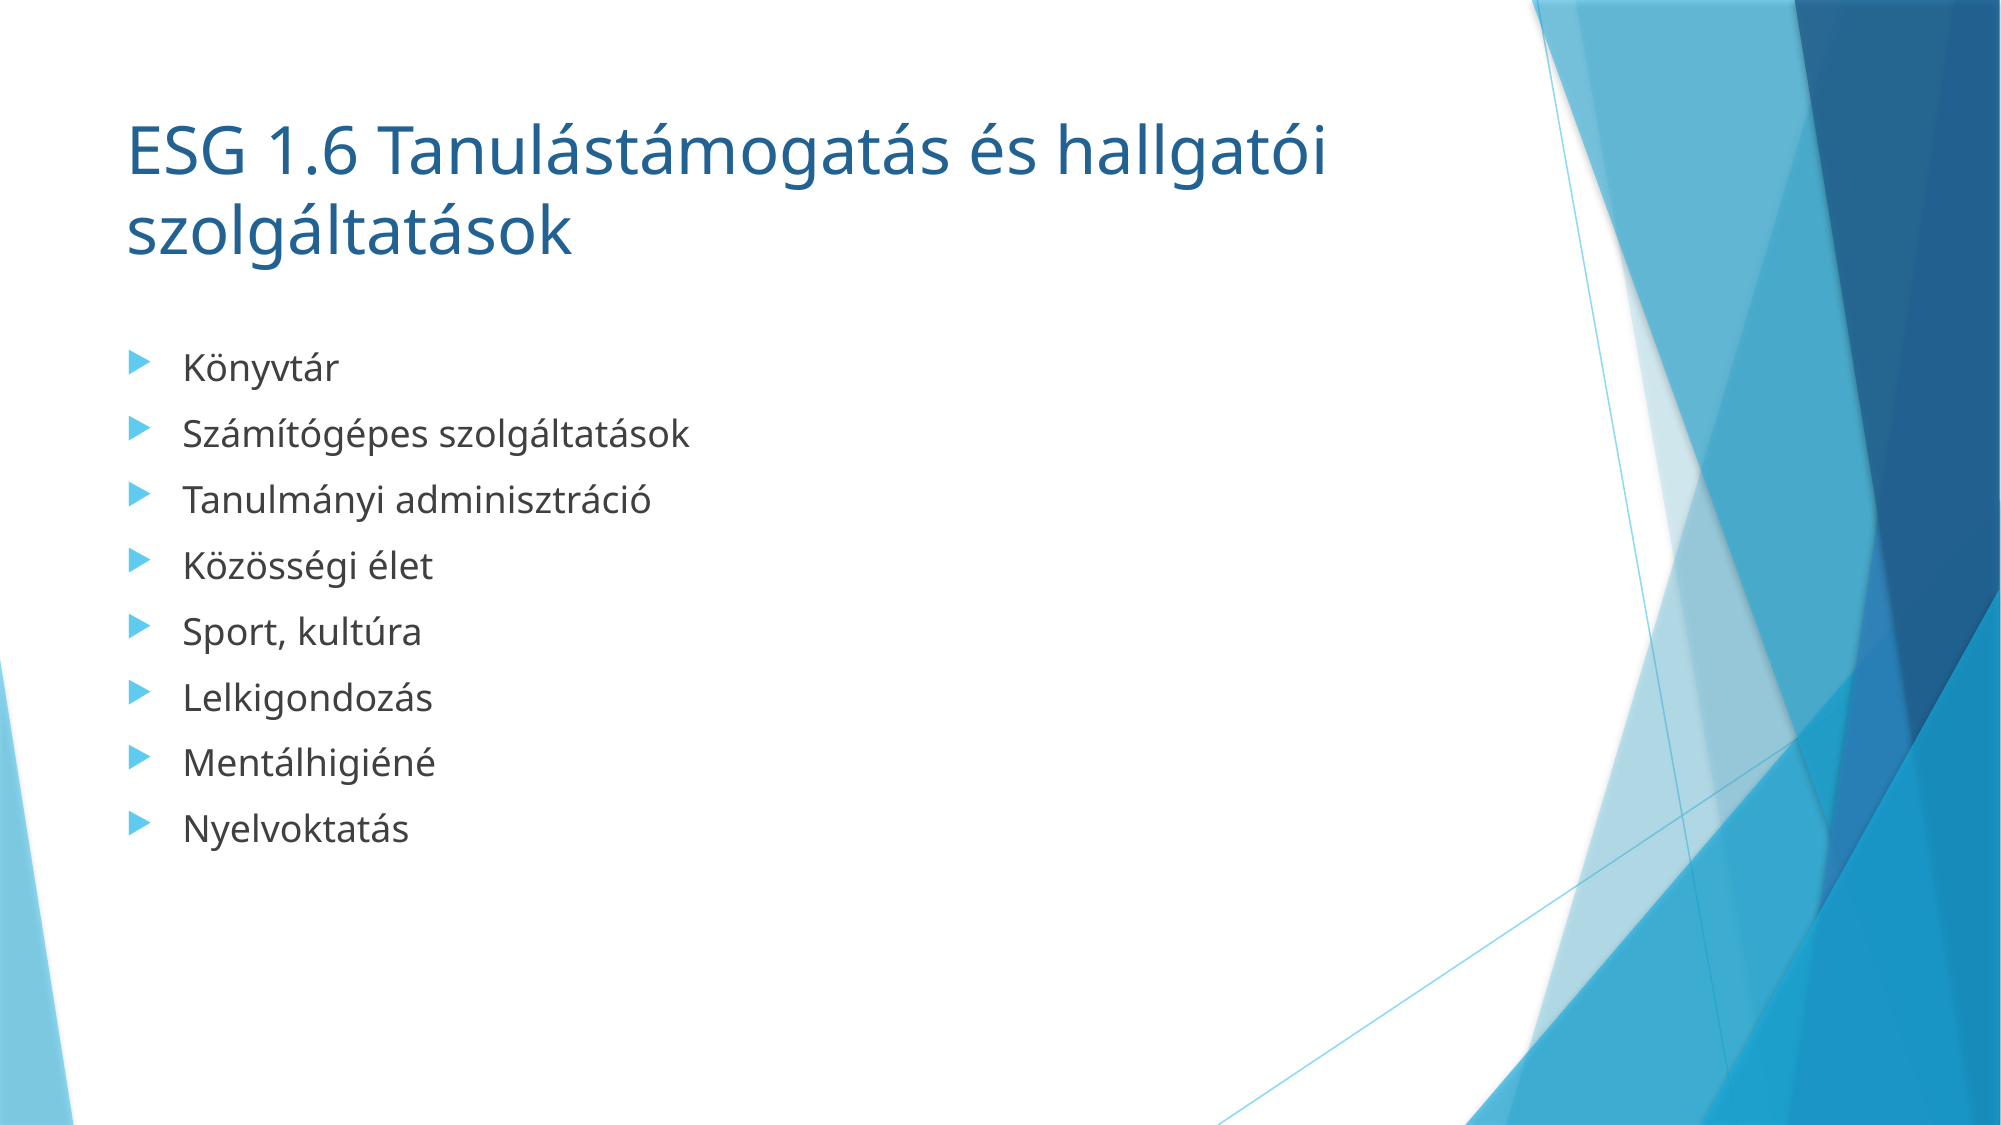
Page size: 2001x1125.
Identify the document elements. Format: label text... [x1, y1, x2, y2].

title ESG 1.6 Tanulástámogatás és hallgatói szolgáltatások [111, 99, 1522, 314]
list Könyvtár Számítógépes szolgáltatások Tanulmányi adminisztráció Közösségi élet Sport, kultúra Lelkigondozás Mentálhigiéné Nyelvoktatás [111, 336, 1522, 992]
